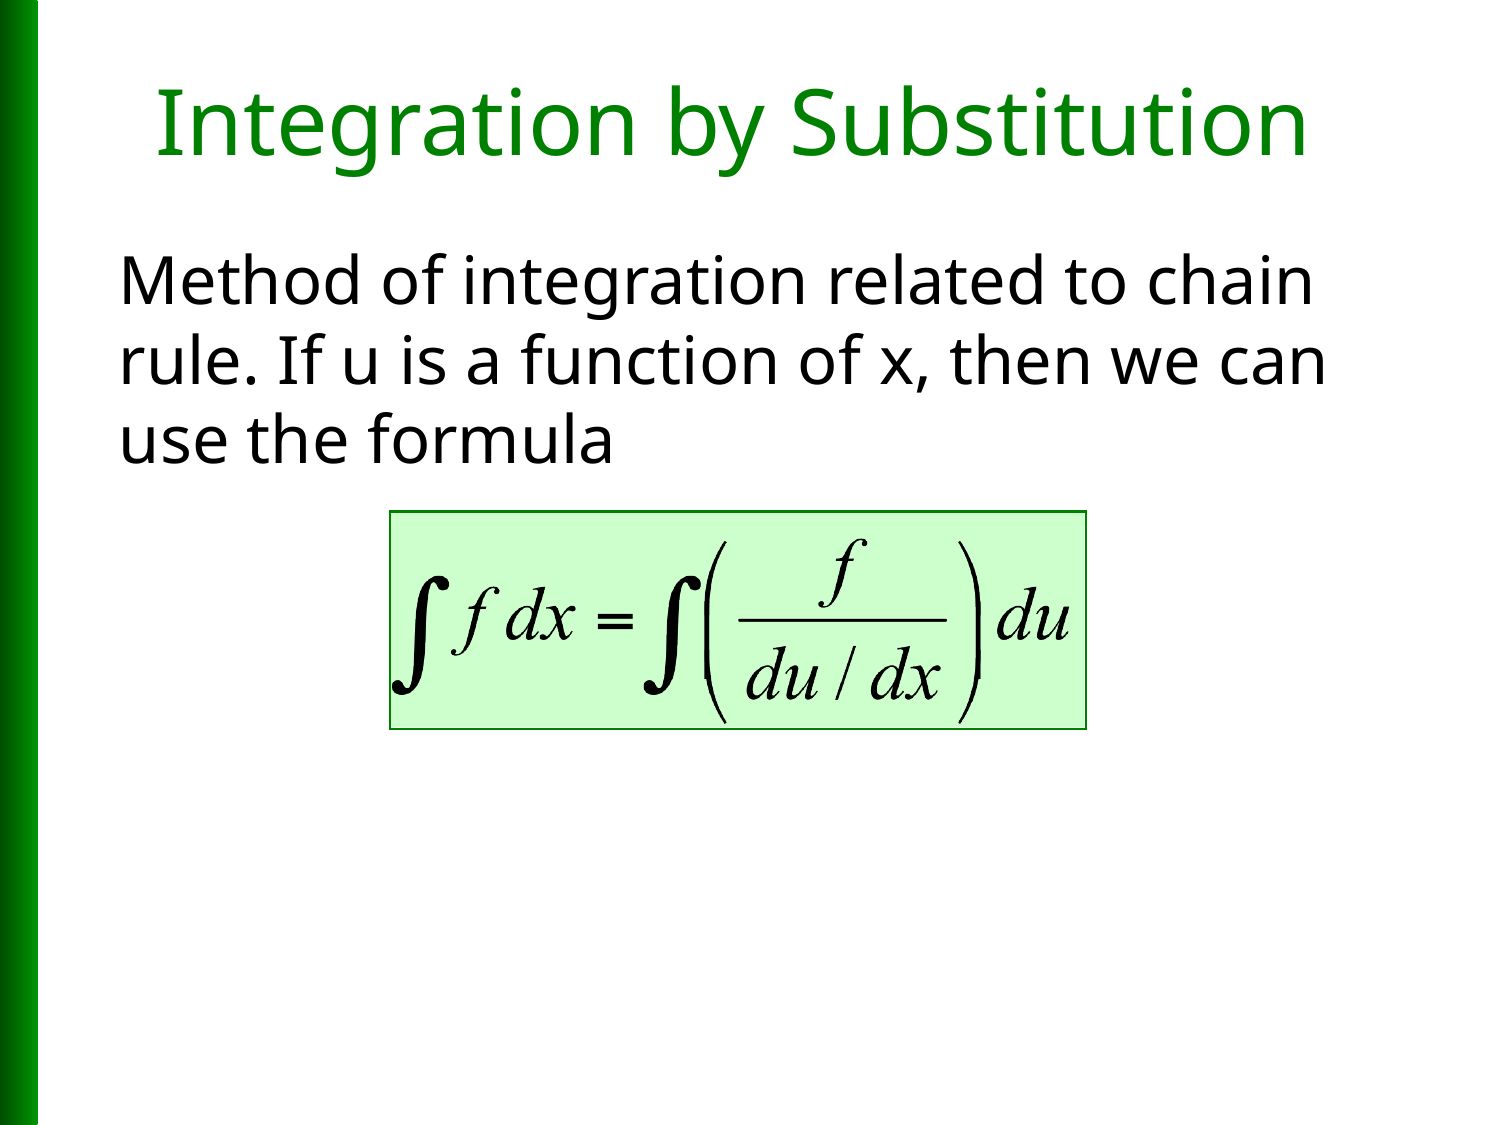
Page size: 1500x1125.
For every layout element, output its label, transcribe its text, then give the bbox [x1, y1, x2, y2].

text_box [390, 512, 1085, 728]
title Integration by Substitution [99, 0, 1376, 238]
text_box Method of integration related to chain rule. If u is a function of x, then we can use the formula [112, 237, 1452, 407]
text_box [0, 0, 38, 1125]
